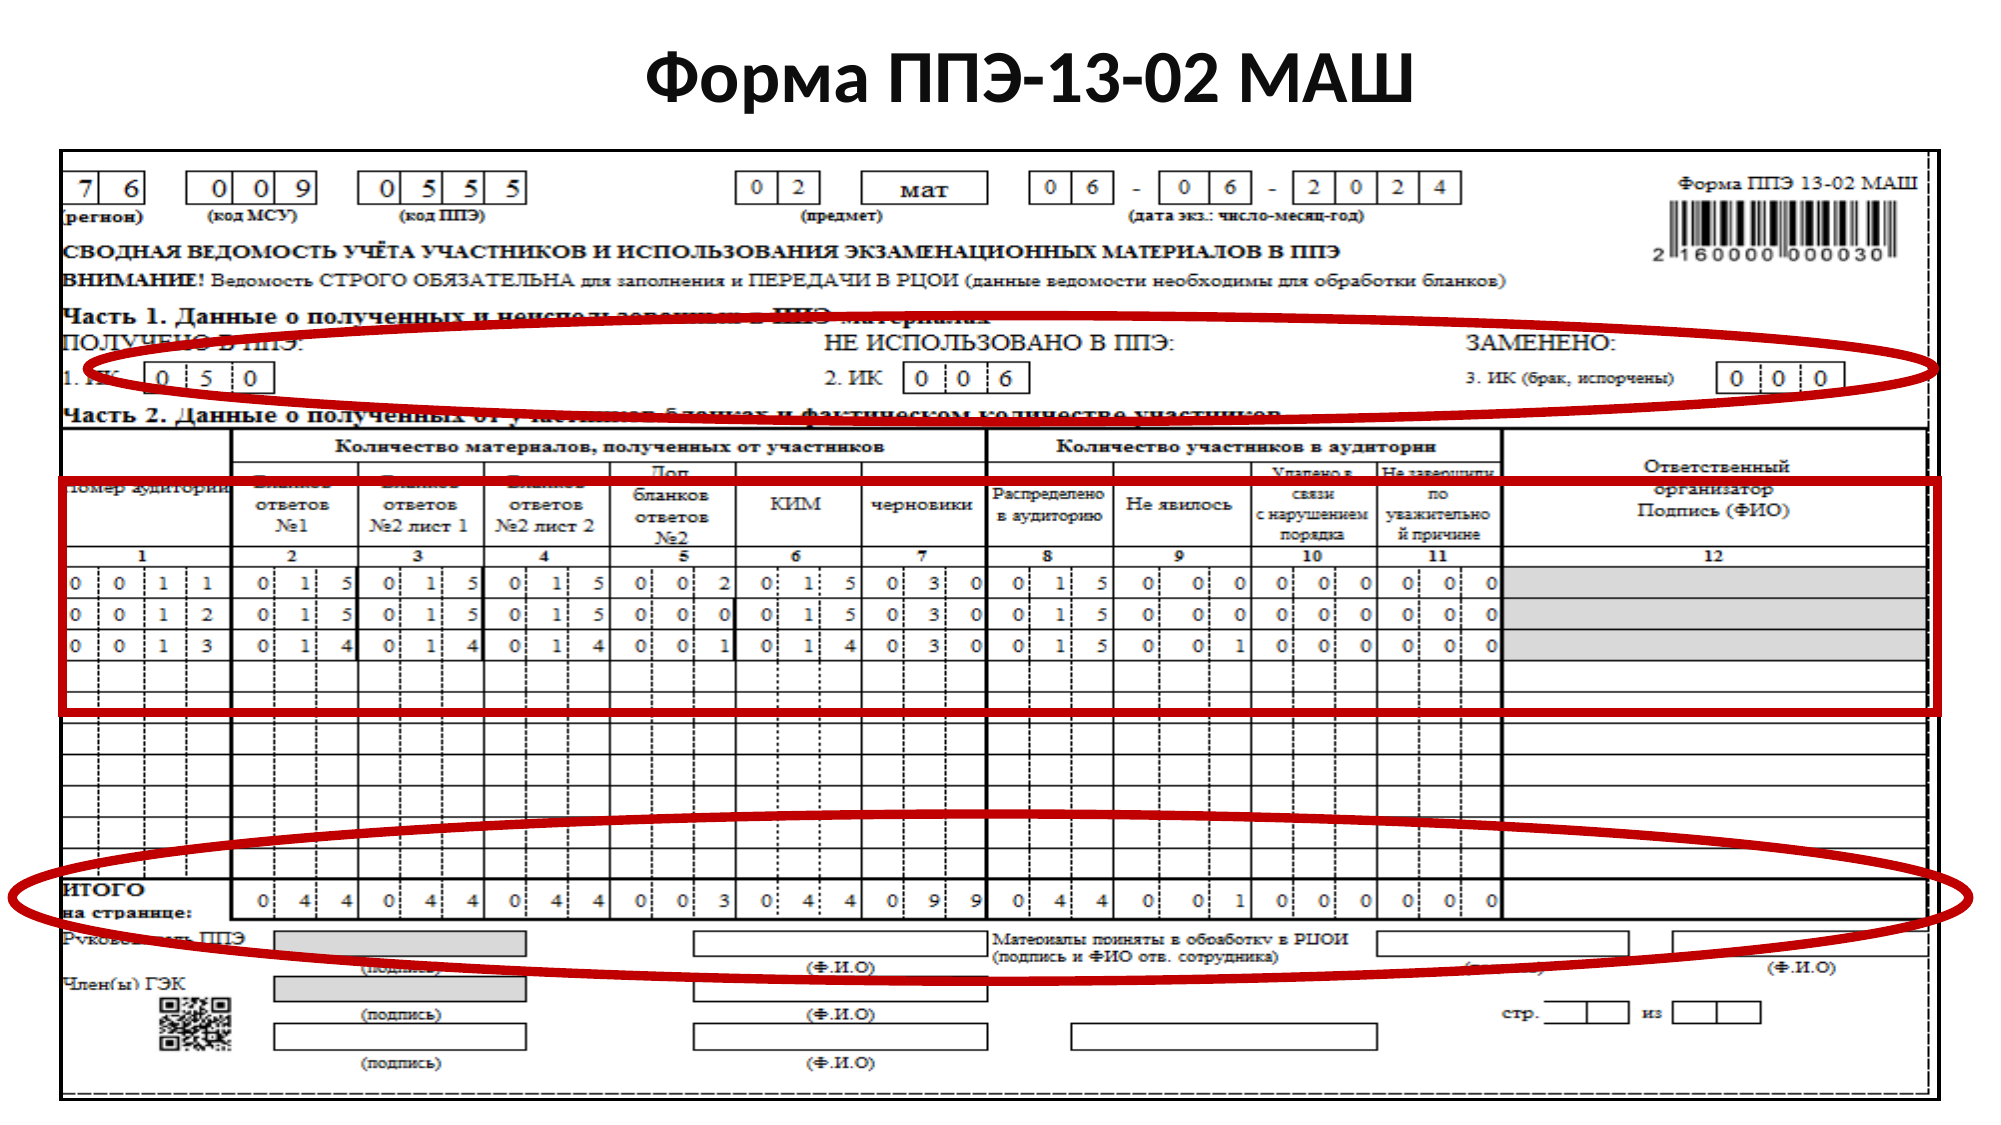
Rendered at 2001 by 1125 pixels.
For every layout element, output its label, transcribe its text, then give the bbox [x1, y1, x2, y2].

picture [62, 152, 1938, 1098]
text_box [11, 870, 62, 925]
text_box Форма ППЭ-13-02 МАШ [580, 29, 1481, 115]
text_box [1938, 875, 1970, 920]
